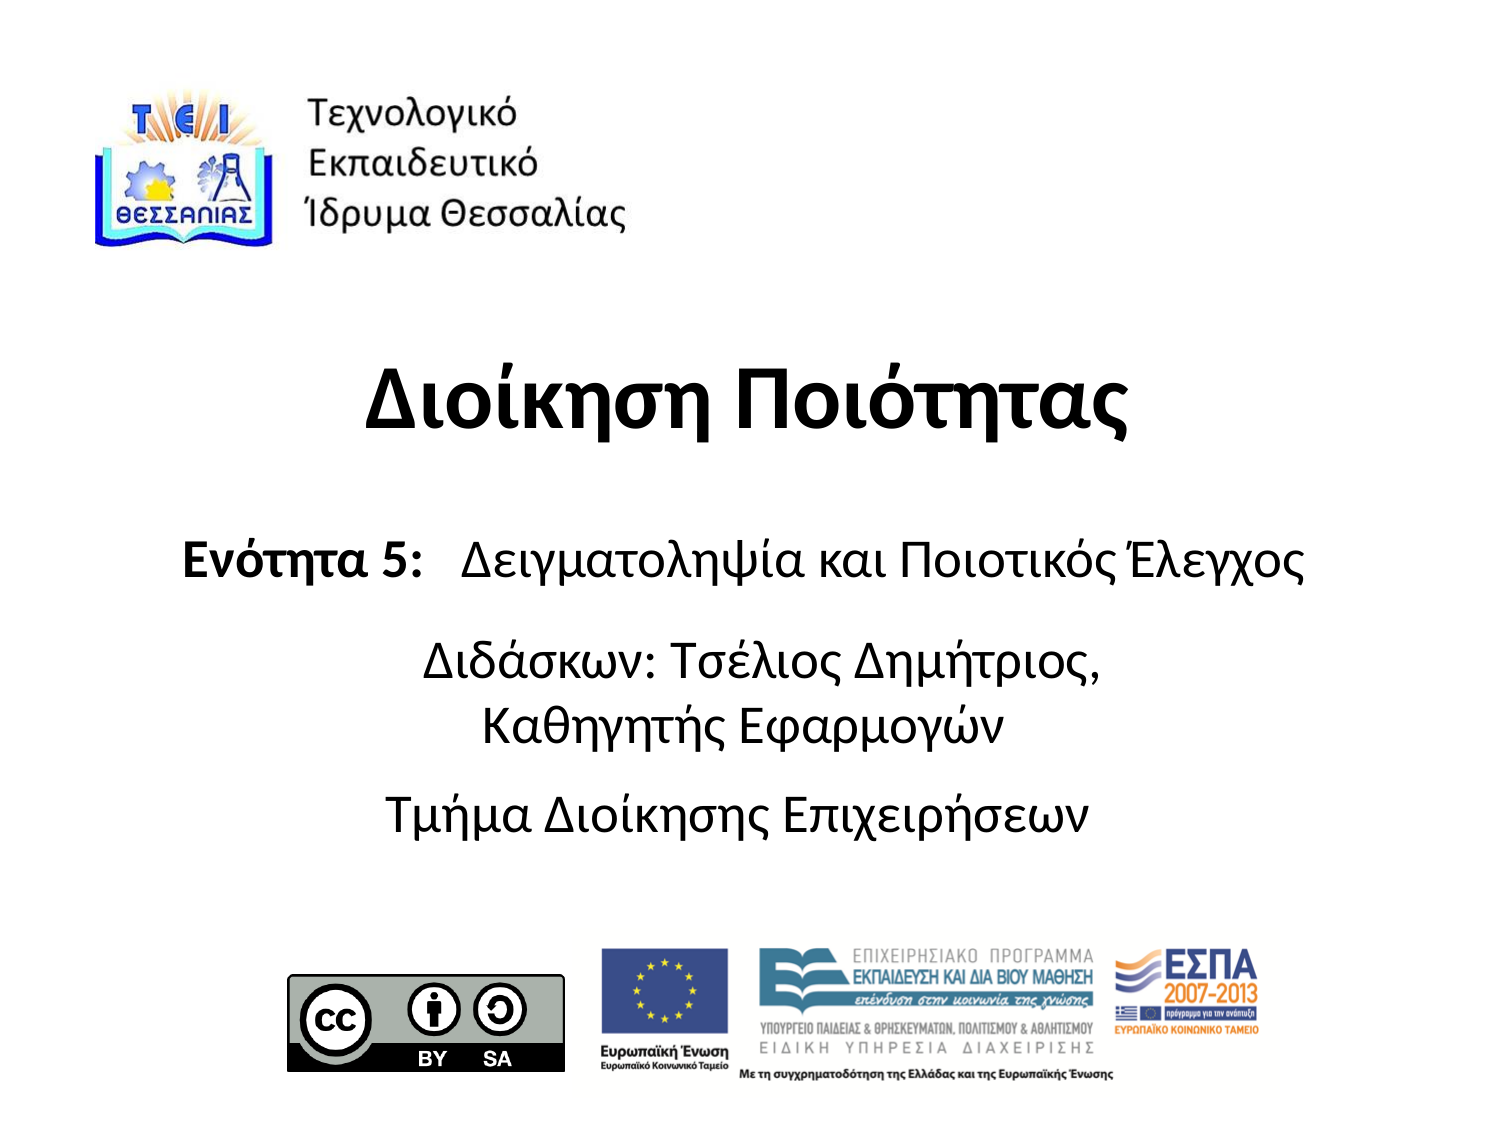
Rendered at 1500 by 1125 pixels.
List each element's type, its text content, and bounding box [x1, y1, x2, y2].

subtitle Ενότητα 5: Δειγματοληψία και Ποιοτικός Έλεγχος Διδάσκων: Τσέλιος Δημήτριος, Καθηγητής Εφαρμογών Τμήμα Διοίκησης Επιχειρήσεων [159, 515, 1329, 896]
title Διοίκηση Ποιότητας [95, 290, 1400, 494]
picture [287, 974, 565, 1073]
picture [572, 927, 1281, 1098]
picture [95, 73, 663, 262]
